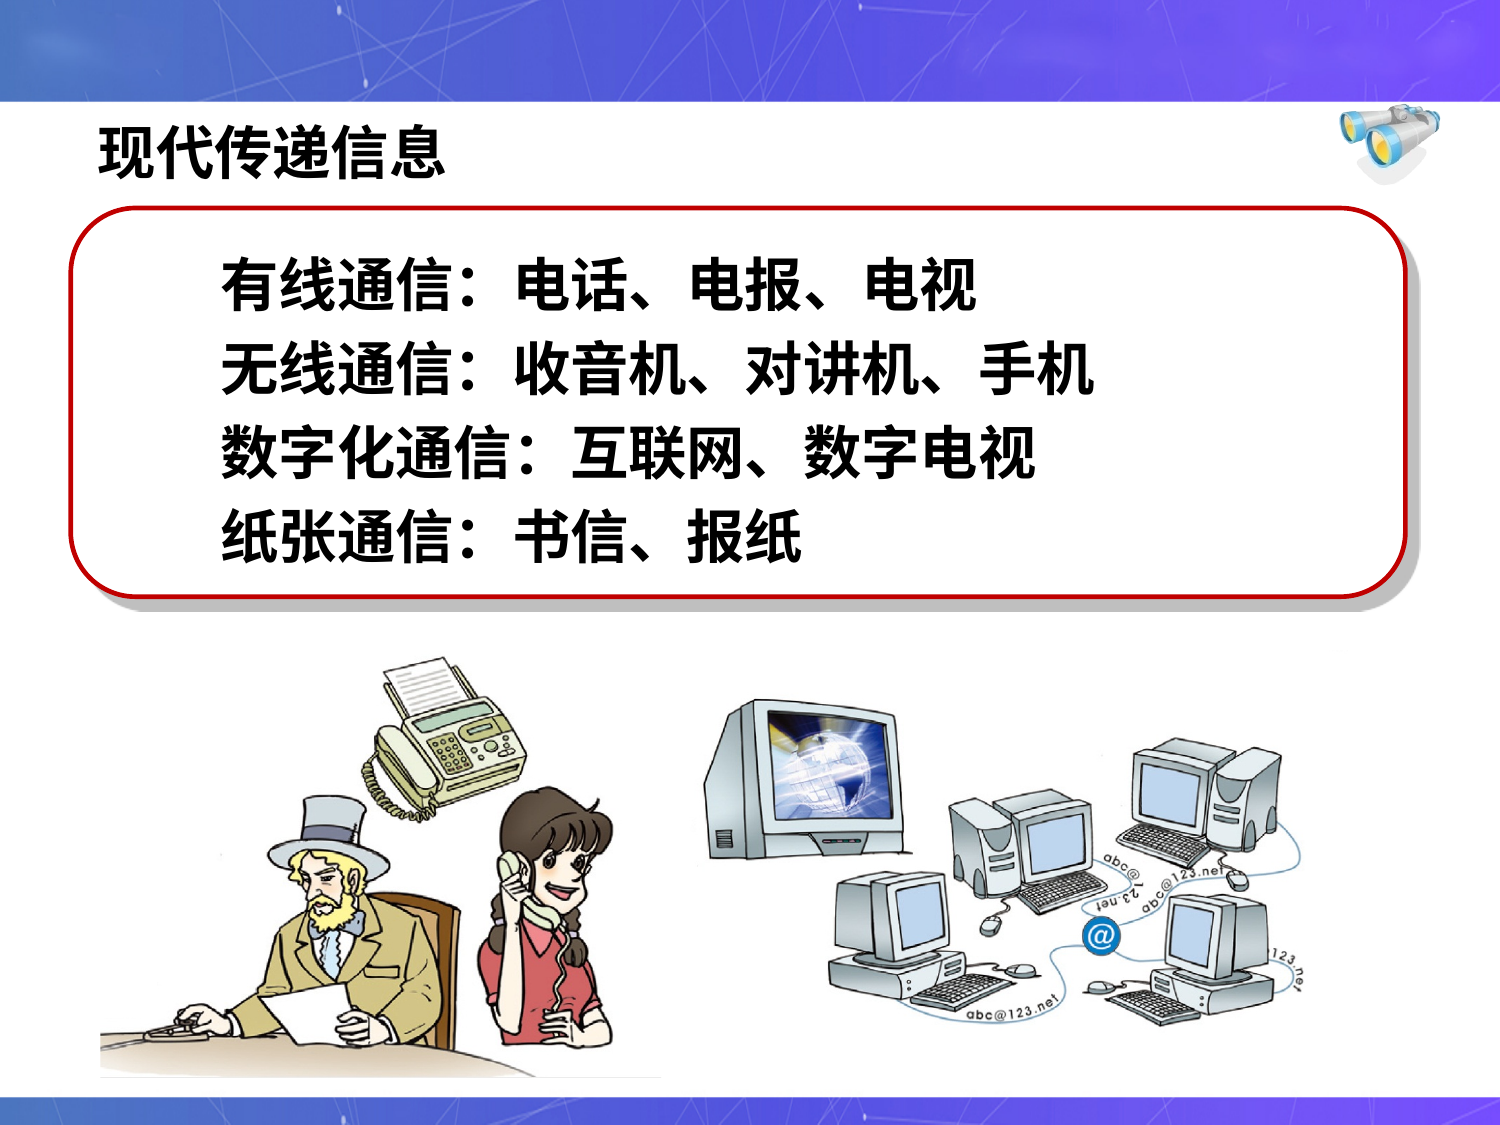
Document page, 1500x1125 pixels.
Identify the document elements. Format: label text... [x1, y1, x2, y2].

text_box 有线通信：电话、电报、电视 无线通信：收音机、对讲机、手机 数字化通信：互联网、数字电视 纸张通信：书信、报纸 [70, 207, 1406, 597]
picture [0, 0, 1500, 1125]
text_box 现代传递信息 [82, 101, 904, 195]
